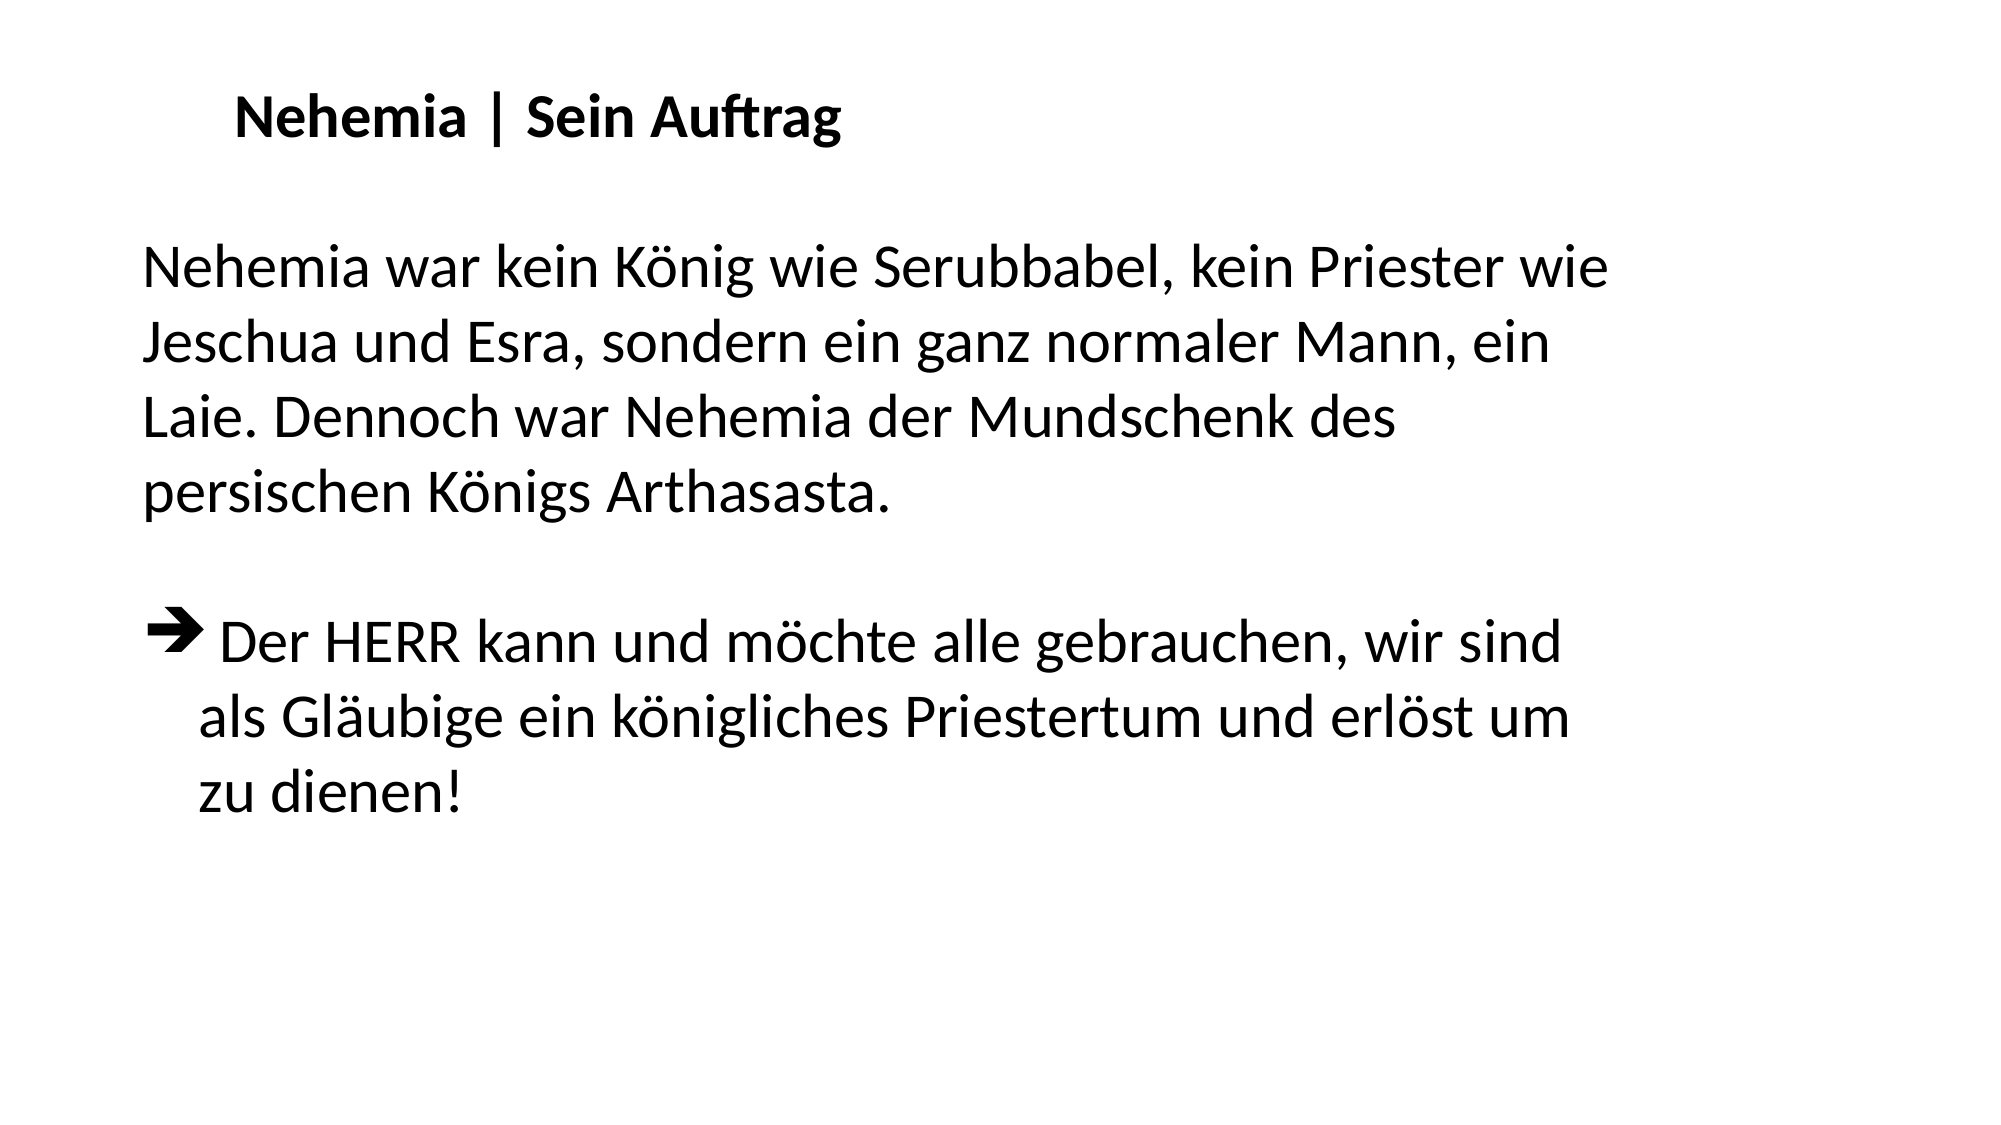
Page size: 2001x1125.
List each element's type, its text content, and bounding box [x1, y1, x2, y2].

text_box Nehemia war kein König wie Serubbabel, kein Priester wie Jeschua und Esra, sondern ein ganz normaler Mann, ein Laie. Dennoch war Nehemia der Mundschenk des persischen Königs Arthasasta. Der HERR kann und möchte alle gebrauchen, wir sind als Gläubige ein königliches Priestertum und erlöst um zu dienen! [127, 218, 1659, 833]
text_box Nehemia | Sein Auftrag [219, 62, 1284, 158]
